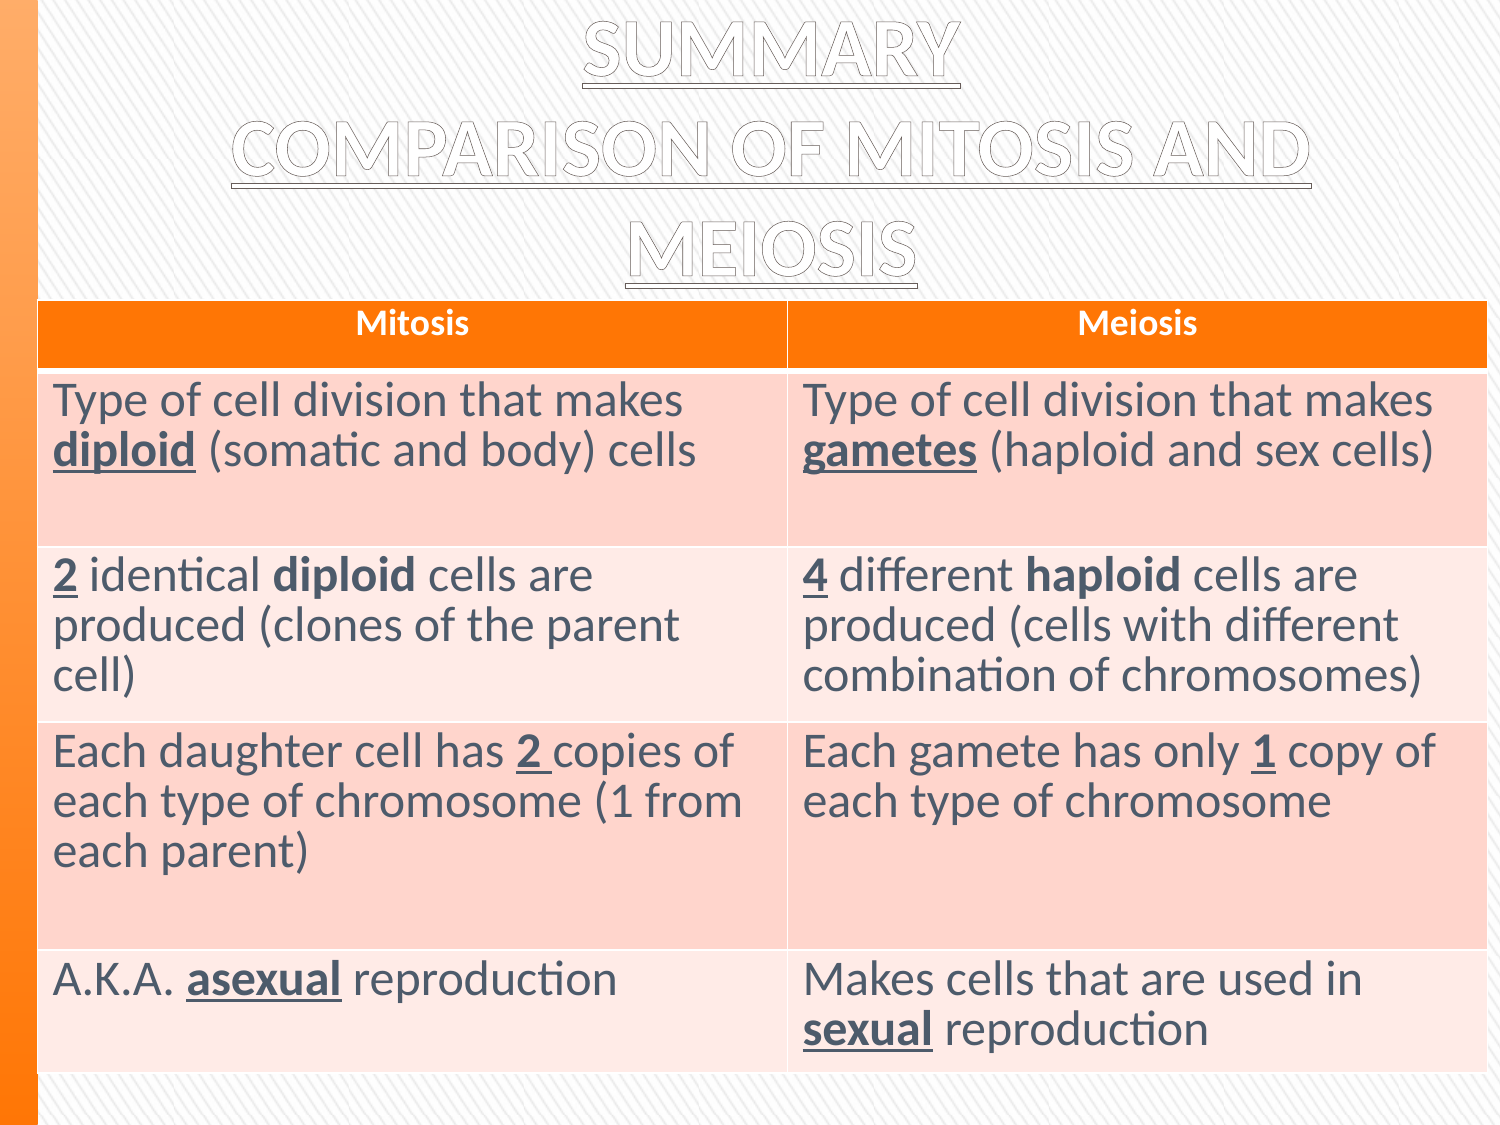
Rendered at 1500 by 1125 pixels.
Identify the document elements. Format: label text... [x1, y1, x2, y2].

table_cell 4 different haploid cells are produced (cells with different combination of chromosomes) [788, 548, 1487, 721]
table_cell A.K.A. asexual reproduction [38, 951, 787, 1072]
table_cell Each gamete has only 1 copy of each type of chromosome [788, 723, 1487, 949]
table_cell 2 identical diploid cells are produced (clones of the parent cell) [38, 548, 787, 721]
table_header Meiosis [788, 301, 1487, 368]
table_cell Type of cell division that makes gametes (haploid and sex cells) [788, 374, 1487, 546]
table_header Mitosis [38, 301, 787, 368]
table_cell Type of cell division that makes diploid (somatic and body) cells [38, 374, 787, 546]
title SUMMARY COMPARISON OF MITOSIS AND MEIOSIS [99, 24, 1443, 299]
table_cell Makes cells that are used in sexual reproduction [788, 951, 1487, 1072]
table_cell Each daughter cell has 2 copies of each type of chromosome (1 from each parent) [38, 723, 787, 949]
